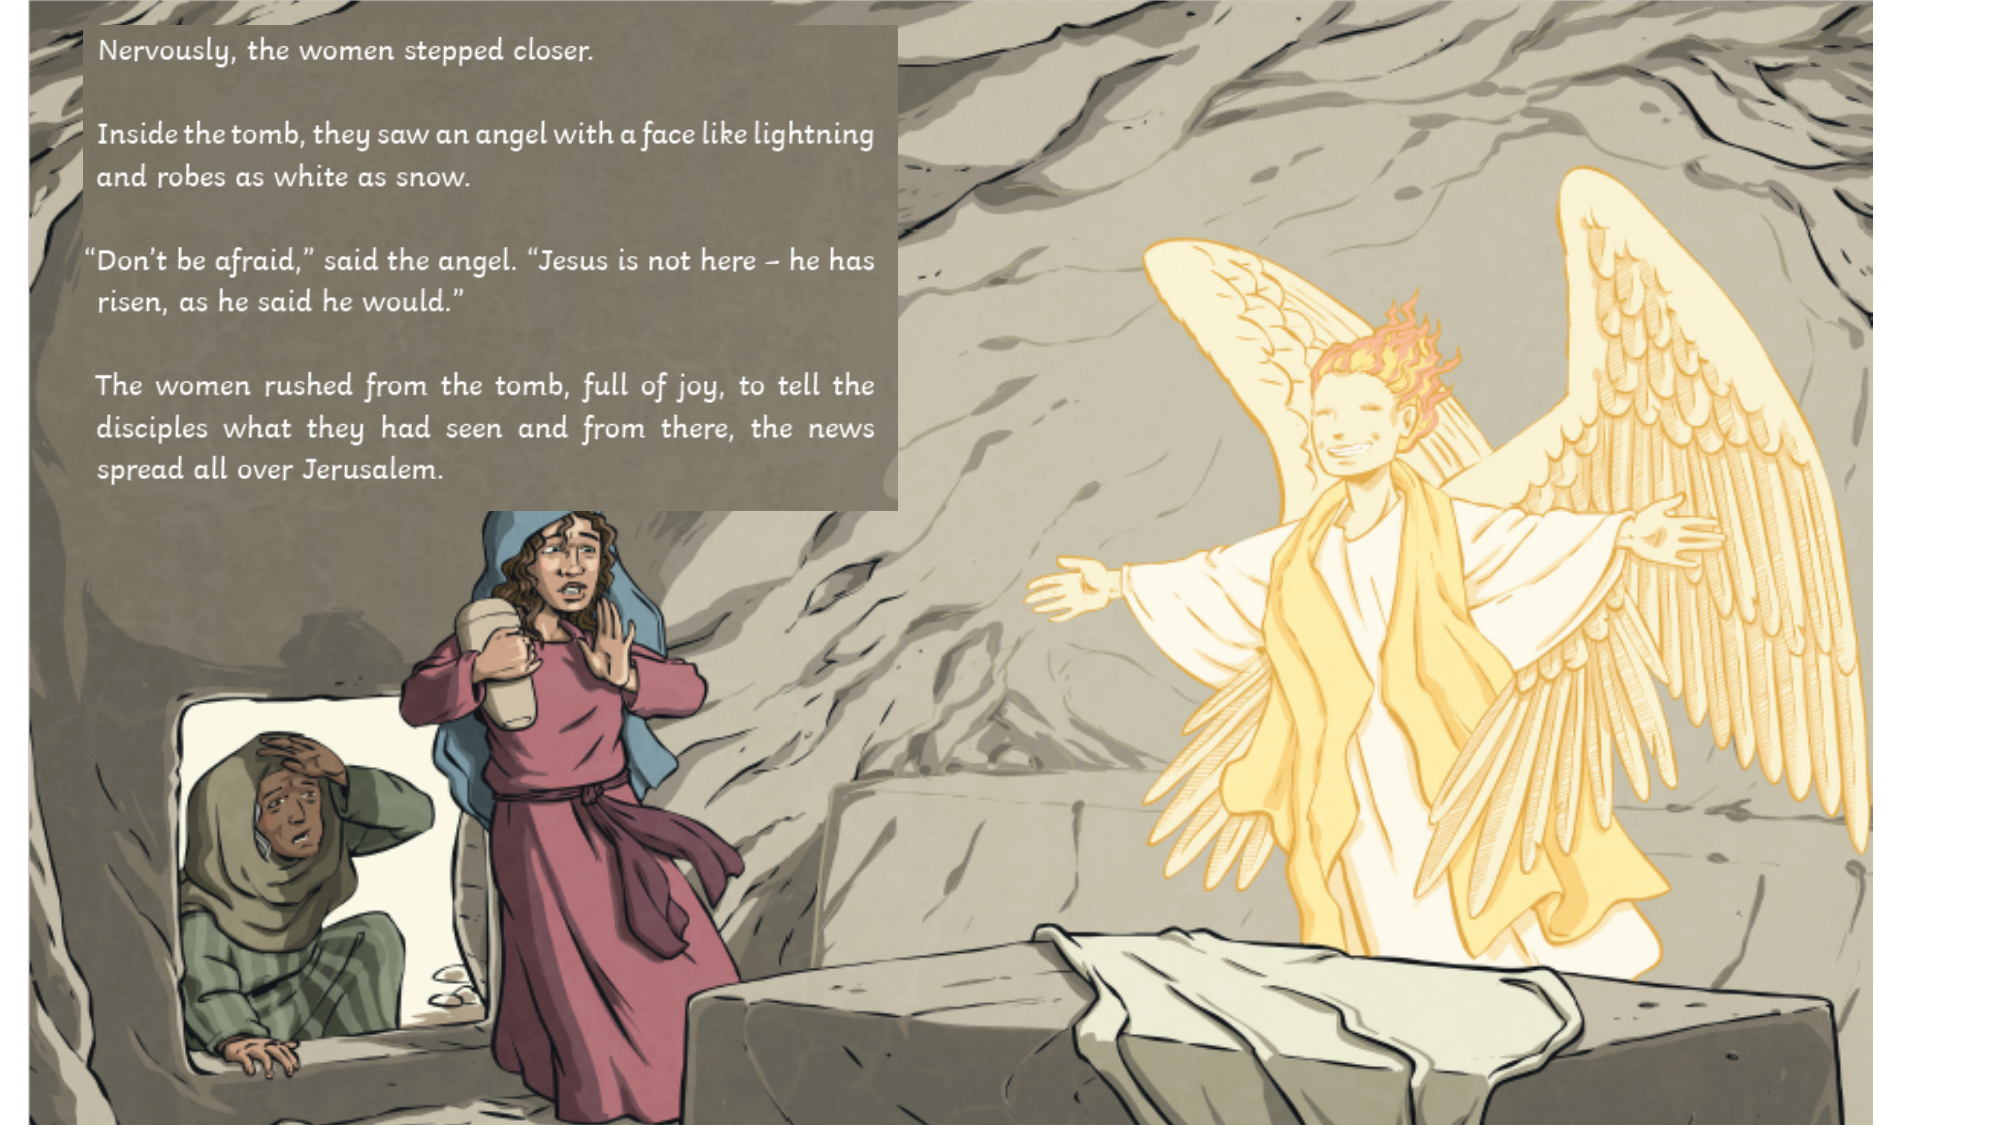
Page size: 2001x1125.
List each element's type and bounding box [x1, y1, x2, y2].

list [83, 25, 898, 511]
list [28, 0, 1873, 1125]
